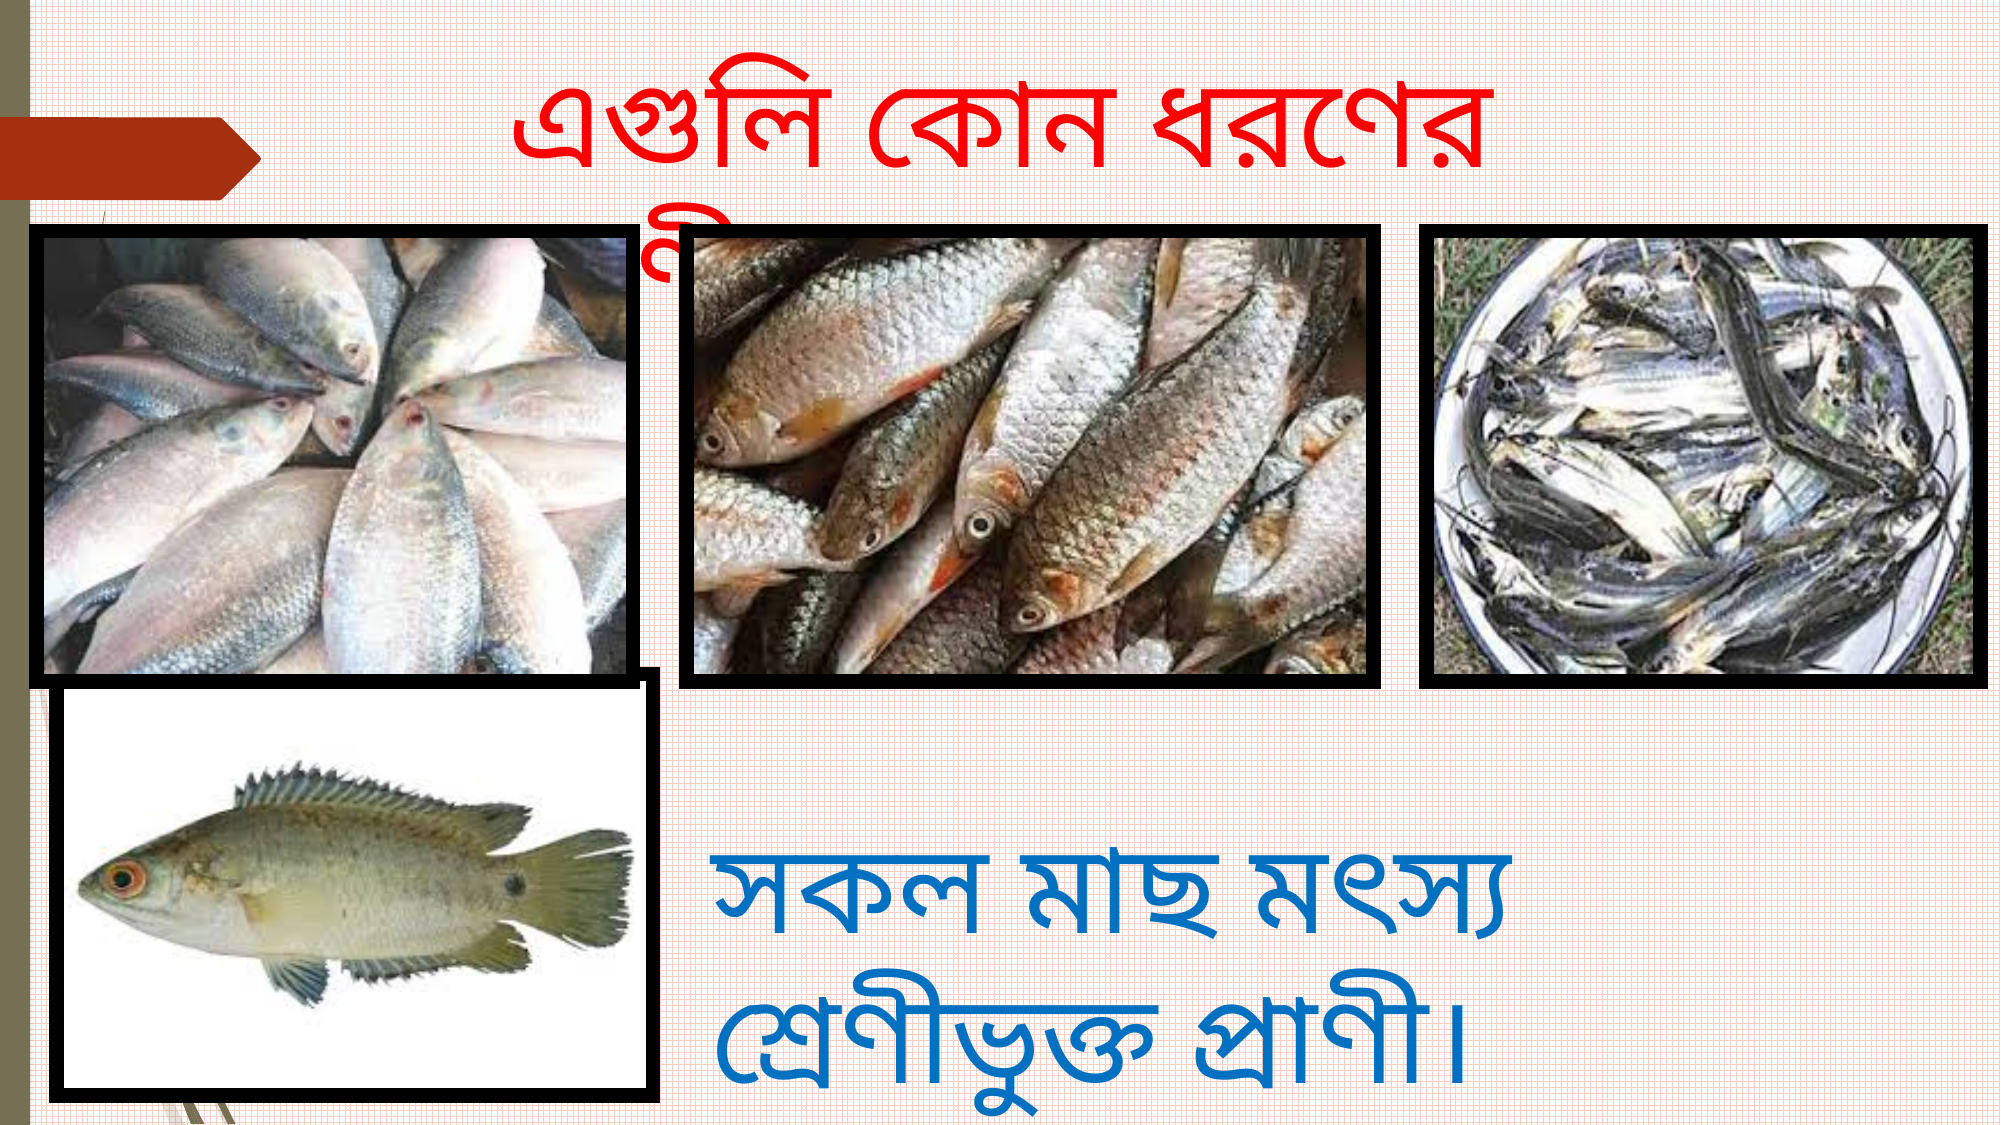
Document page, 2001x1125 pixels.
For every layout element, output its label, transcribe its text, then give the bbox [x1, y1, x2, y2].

picture [693, 237, 1367, 675]
picture [43, 237, 627, 675]
text_box সকল মাছ মৎস্য শ্রেণীভুক্ত প্রাণী। [696, 801, 2000, 1117]
picture [1433, 237, 1974, 675]
picture [63, 680, 646, 1089]
text_box এগুলি কোন ধরণের প্রাণী? [493, 34, 1617, 350]
